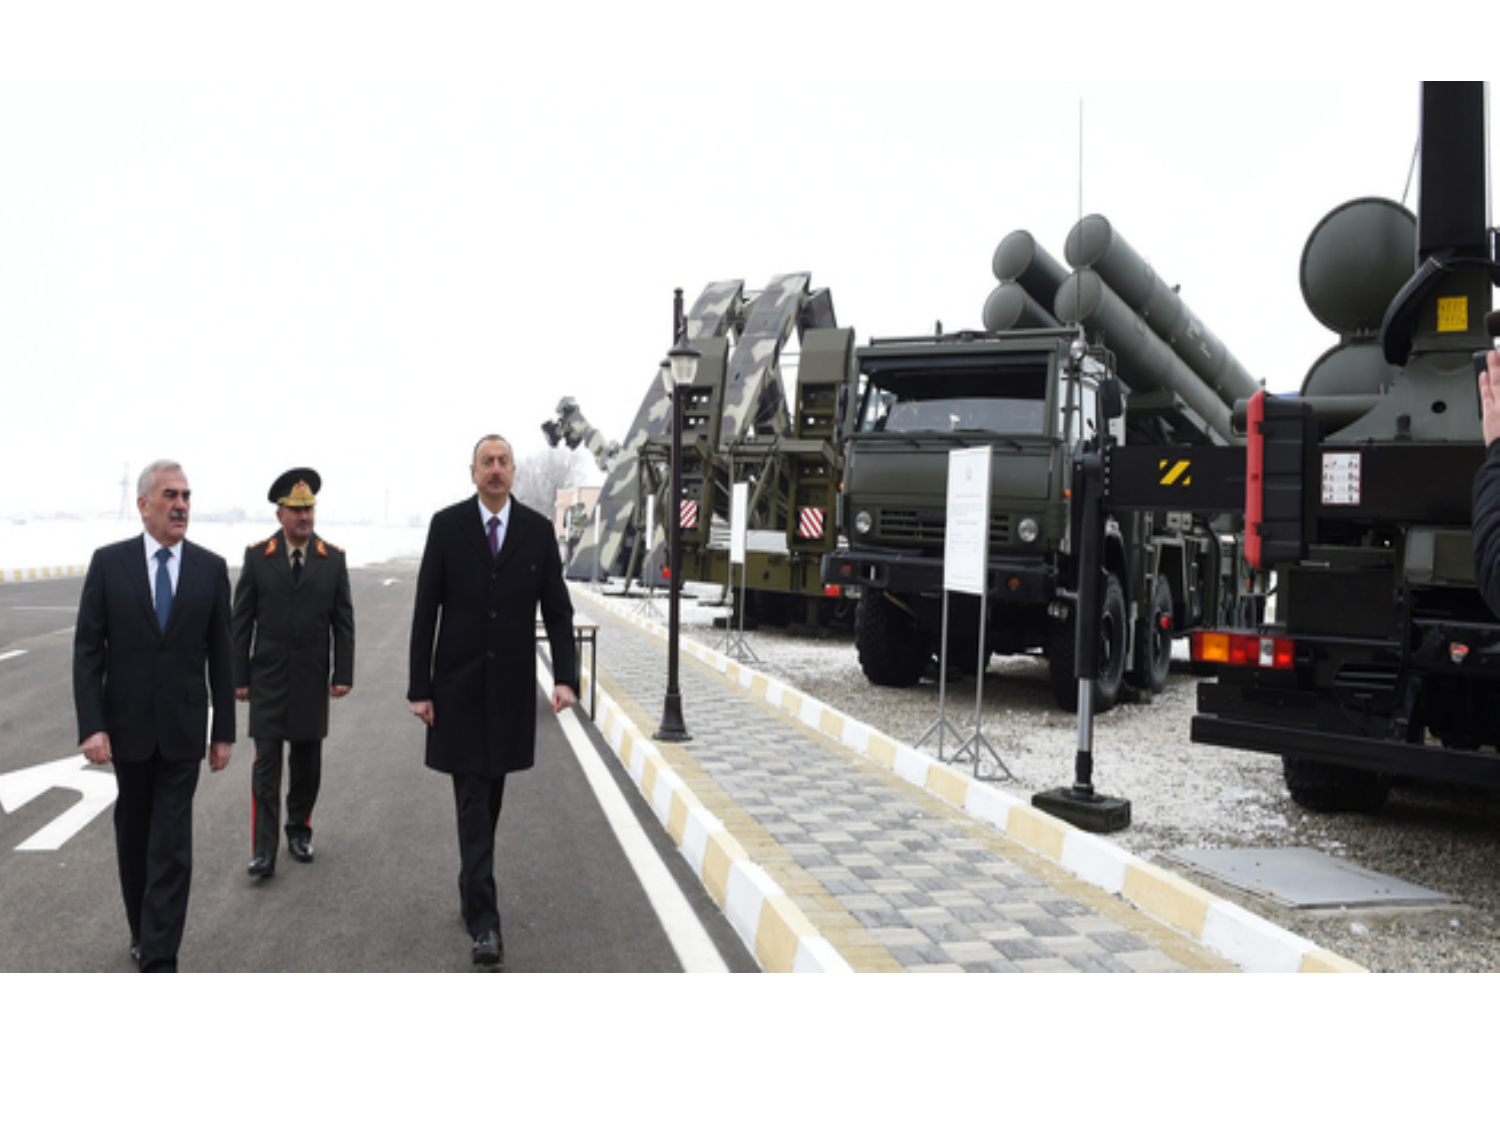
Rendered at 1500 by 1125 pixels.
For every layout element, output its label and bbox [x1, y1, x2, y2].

picture [0, 81, 1500, 973]
